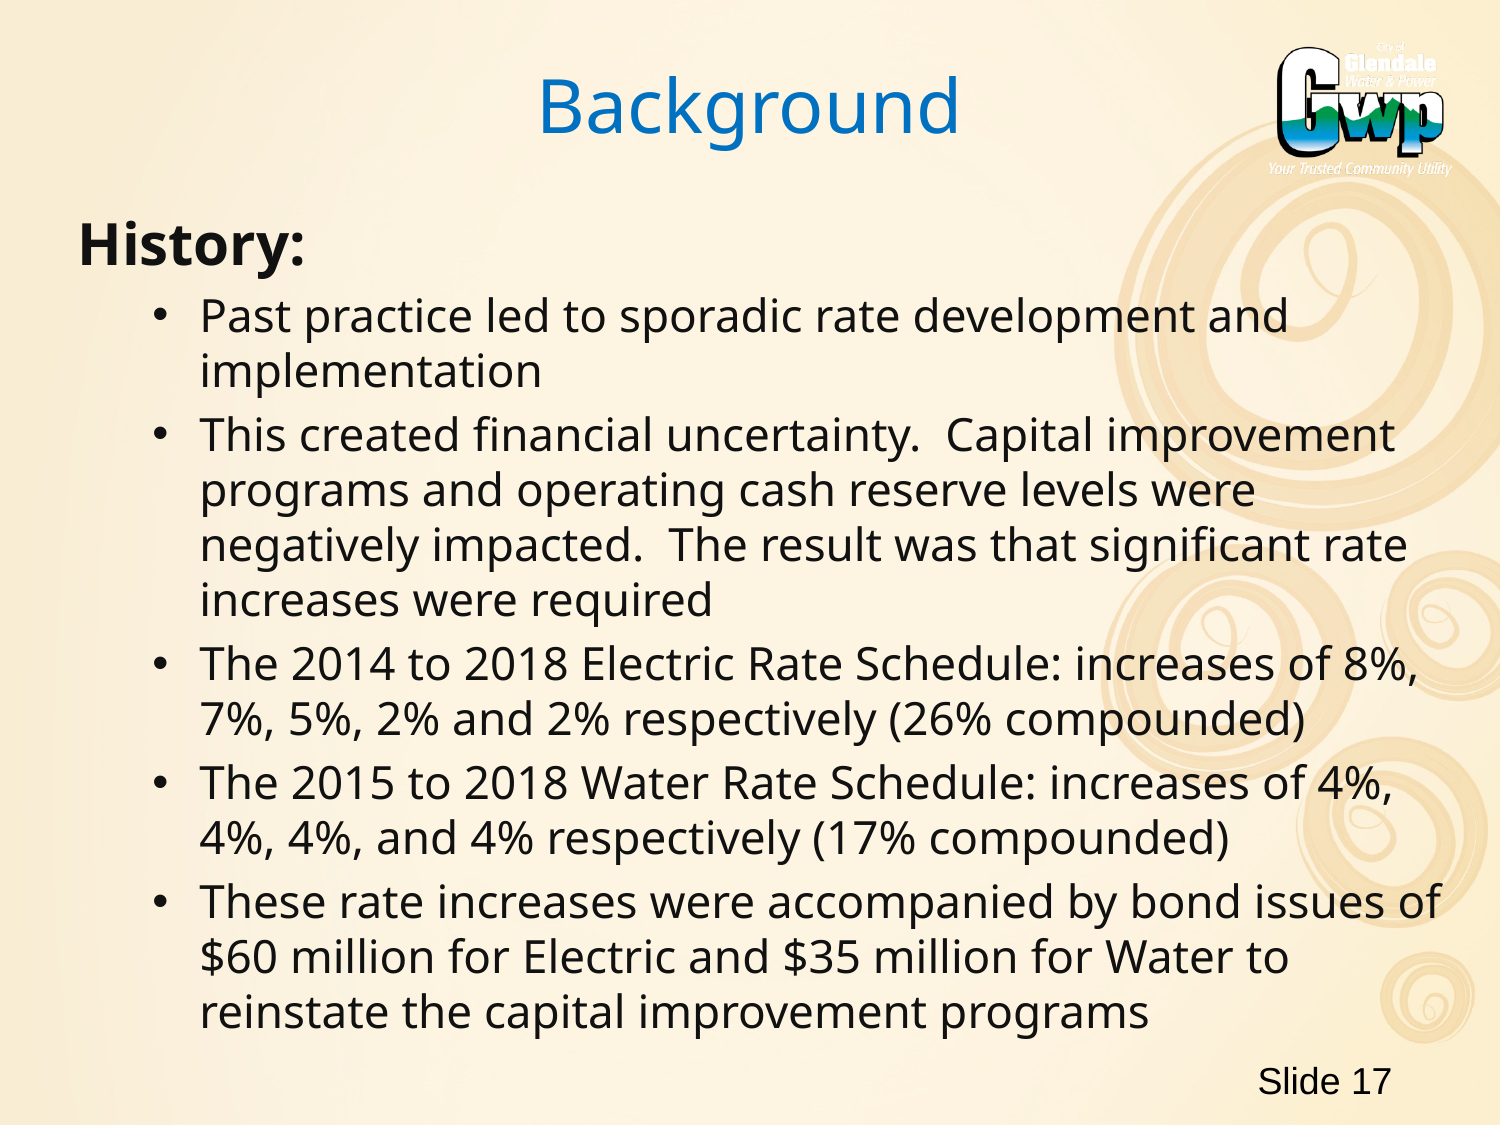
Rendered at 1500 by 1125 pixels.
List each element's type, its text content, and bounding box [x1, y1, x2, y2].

title Background [75, 37, 1425, 171]
text_box Slide 17 [1149, 1049, 1500, 1125]
picture [0, 0, 1500, 1125]
text_box History: Past practice led to sporadic rate development and implementation This created financial uncertainty. Capital improvement programs and operating cash reserve levels were negatively impacted. The result was that significant rate increases were required The 2014 to 2018 Electric Rate Schedule: increases of 8%, 7%, 5%, 2% and 2% respectively (26% compounded) The 2015 to 2018 Water Rate Schedule: increases of 4%, 4%, 4%, and 4% respectively (17% compounded) These rate increases were accompanied by bond issues of $60 million for Electric and $35 million for Water to reinstate the capital improvement programs [62, 199, 1475, 1088]
